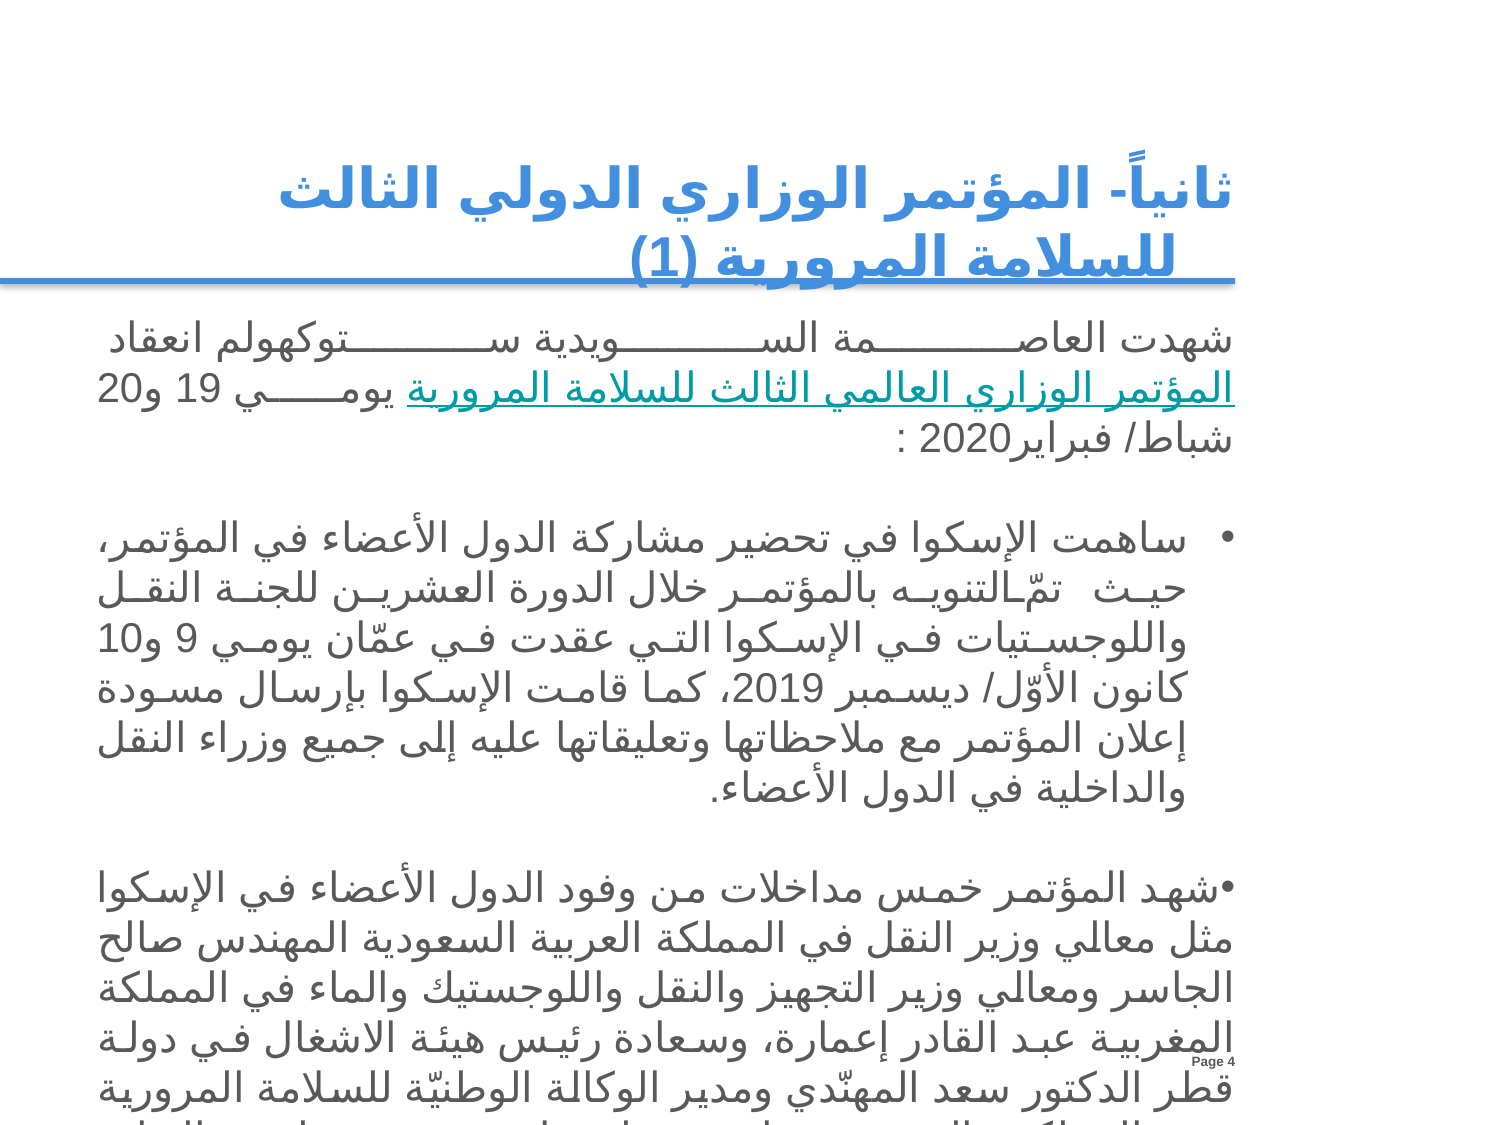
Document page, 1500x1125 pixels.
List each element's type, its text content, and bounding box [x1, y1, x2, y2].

list شهدت العاصمة السويدية ستوكهولم انعقاد المؤتمر الوزاري العالمي الثالث للسلامة المرورية يومي 19 و20 شباط/ فبراير2020 : ساهمت الإسكوا في تحضير مشاركة الدول الأعضاء في المؤتمر، حيث تمّ التنويه بالمؤتمر خلال الدورة العشرين للجنة النقل واللوجستيات في الإسكوا التي عقدت في عمّان يومي 9 و10 كانون الأوّل/ ديسمبر 2019، كما قامت الإسكوا بإرسال مسودة إعلان المؤتمر مع ملاحظاتها وتعليقاتها عليه إلى جميع وزراء النقل والداخلية في الدول الأعضاء. شهد المؤتمر خمس مداخلات من وفود الدول الأعضاء في الإسكوا مثل معالي وزير النقل في المملكة العربية السعودية المهندس صالح الجاسر ومعالي وزير التجهيز والنقل واللوجستيك والماء في المملكة المغربية عبد القادر إعمارة، وسعادة رئيس هيئة الاشغال في دولة قطر الدكتور سعد المهنّدي ومدير الوكالة الوطنيّة للسلامة المرورية في المملكة المغربية بناصر بولعجول، وعضوة مجلس النواب المصري الدكتورة هالة أبو علي ؛ [96, 310, 1236, 1100]
list ثانياً- المؤتمر الوزاري الدولي الثالث للسلامة المرورية (1) [96, 152, 1235, 221]
